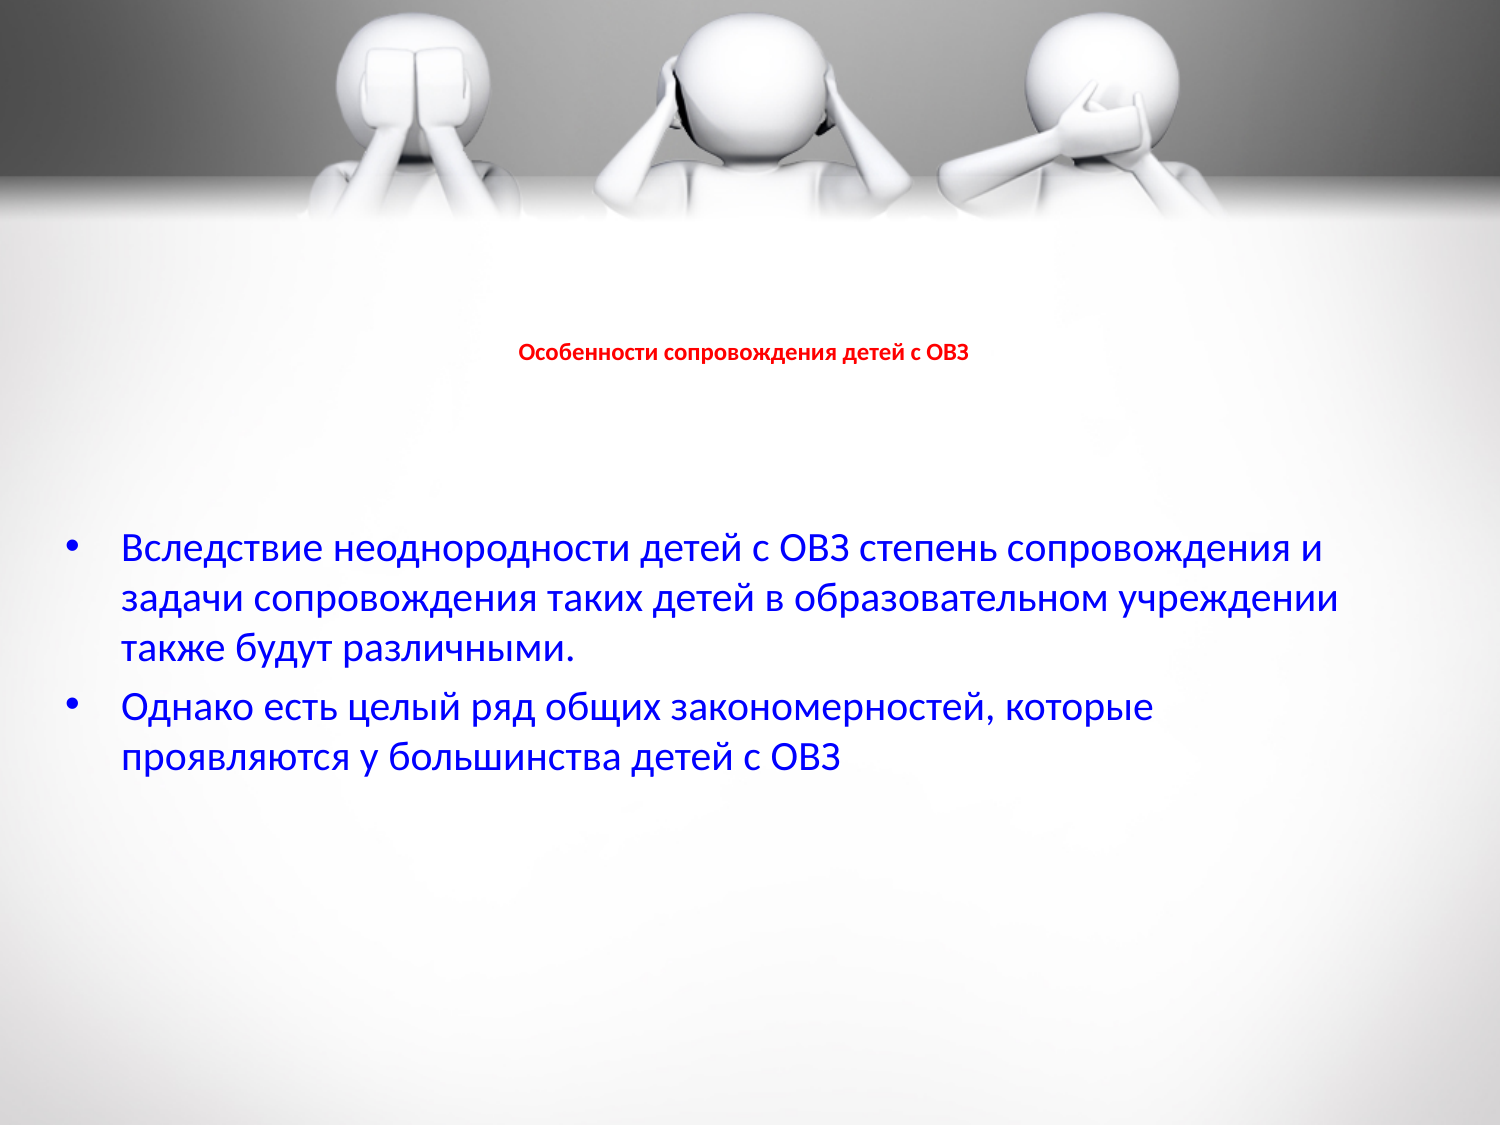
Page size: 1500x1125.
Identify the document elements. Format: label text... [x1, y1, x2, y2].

list Вследствие неоднородности детей с ОВЗ степень сопровождения и задачи сопровождения таких детей в образовательном учреждении также будут различными. Однако есть целый ряд общих закономерностей, которые проявляются у большинства детей с ОВЗ [50, 512, 1400, 863]
title Особенности сопровождения детей с ОВЗ [187, 275, 1300, 425]
picture [0, 0, 1500, 1125]
